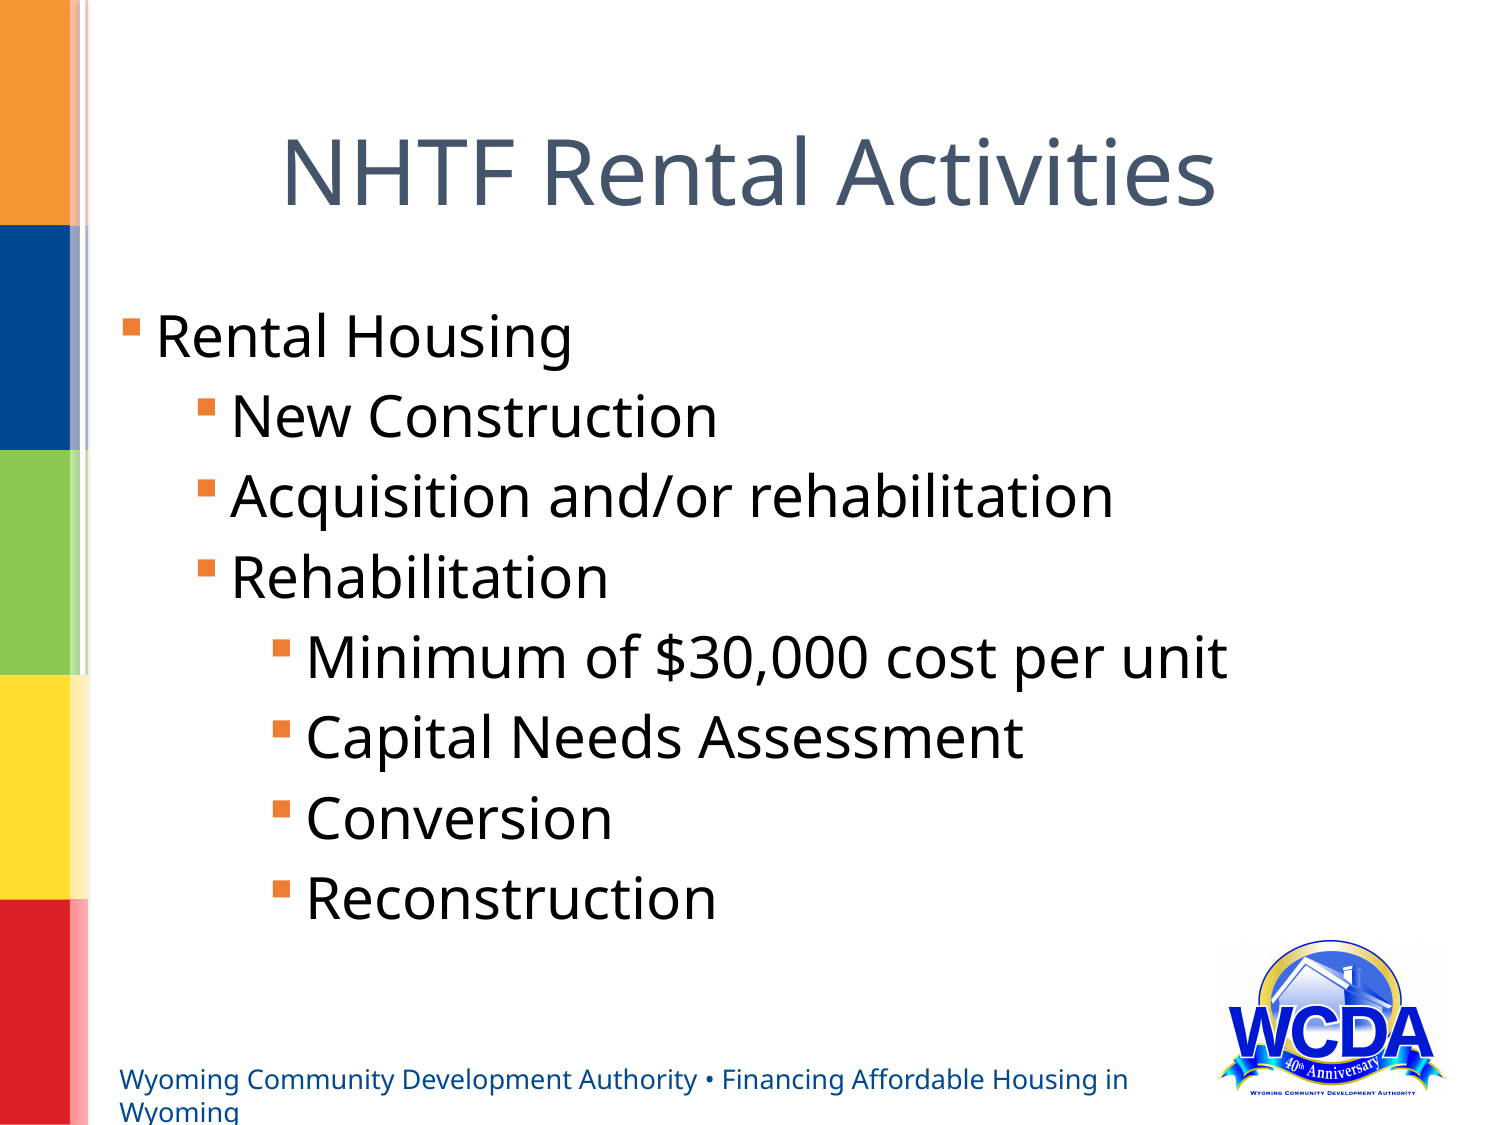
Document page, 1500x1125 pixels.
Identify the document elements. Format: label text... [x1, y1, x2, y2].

list Rental Housing New Construction Acquisition and/or rehabilitation Rehabilitation Minimum of $30,000 cost per unit Capital Needs Assessment Conversion Reconstruction [103, 299, 1397, 1014]
title NHTF Rental Activities [103, 59, 1397, 278]
picture [1218, 940, 1446, 1095]
